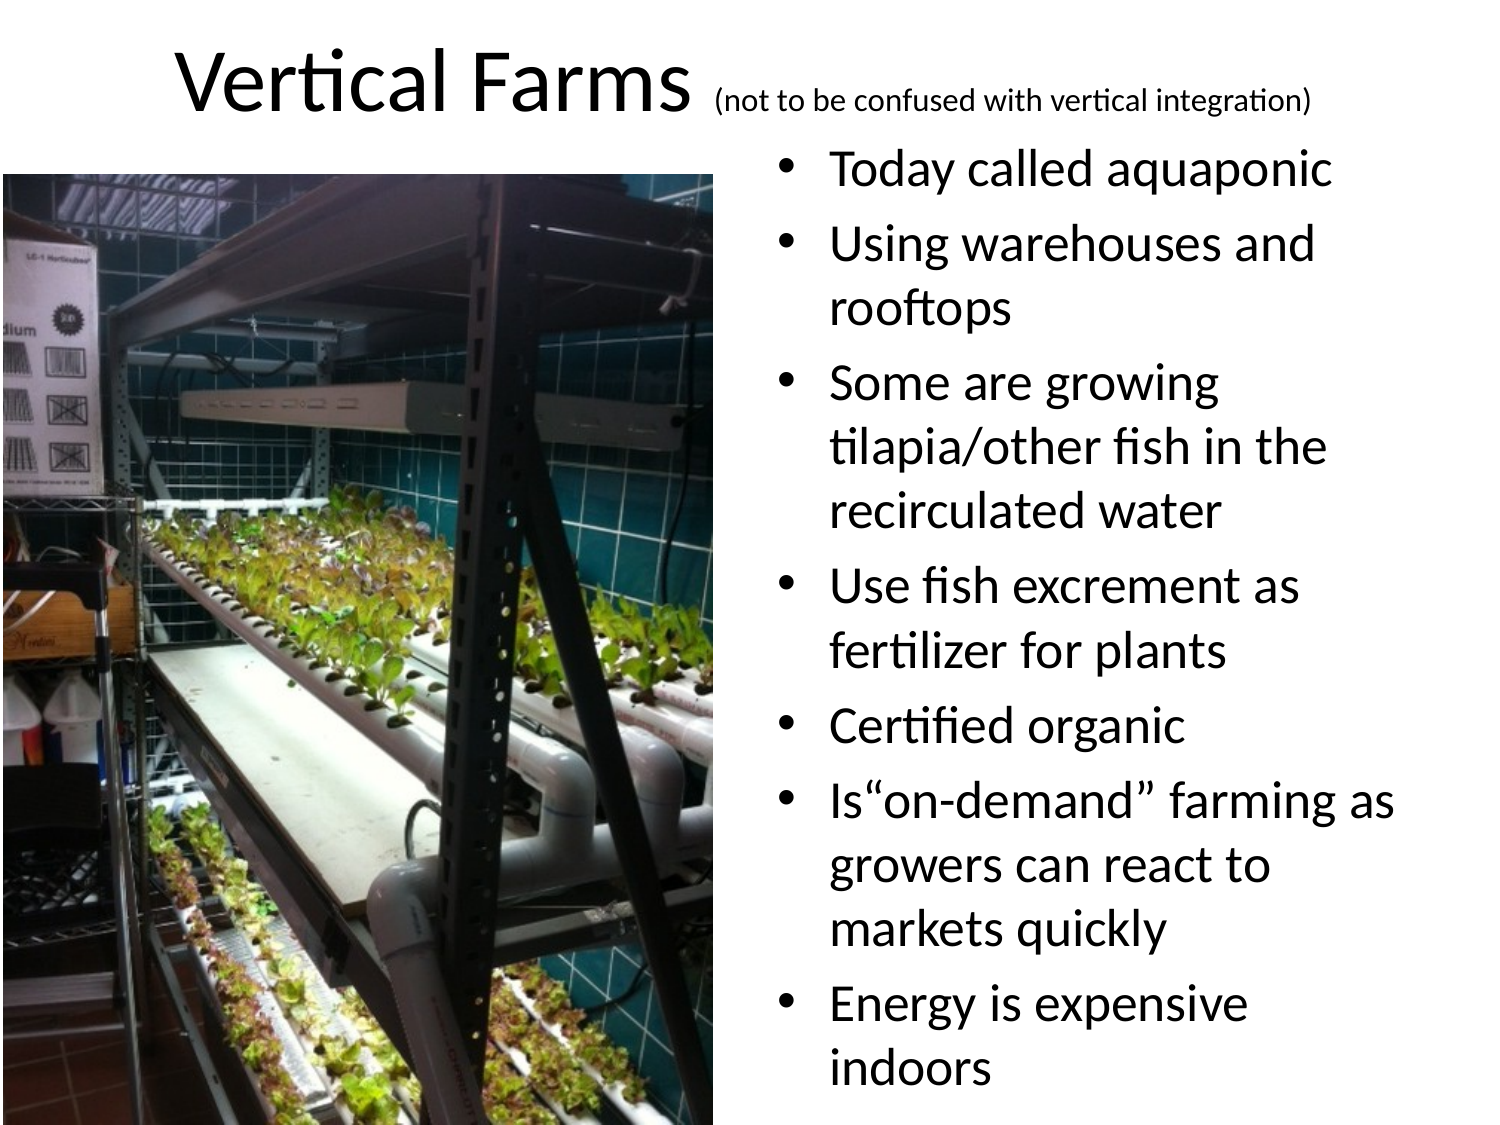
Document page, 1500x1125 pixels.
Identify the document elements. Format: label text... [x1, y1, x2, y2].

title Vertical Farms (not to be confused with vertical integration) [0, 12, 1488, 138]
list Today called aquaponic Using warehouses and rooftops Some are growing tilapia/other fish in the recirculated water Use fish excrement as fertilizer for plants Certified organic Is“on-demand” farming as growers can react to markets quickly Energy is expensive indoors [762, 138, 1425, 1113]
picture [3, 174, 714, 1125]
